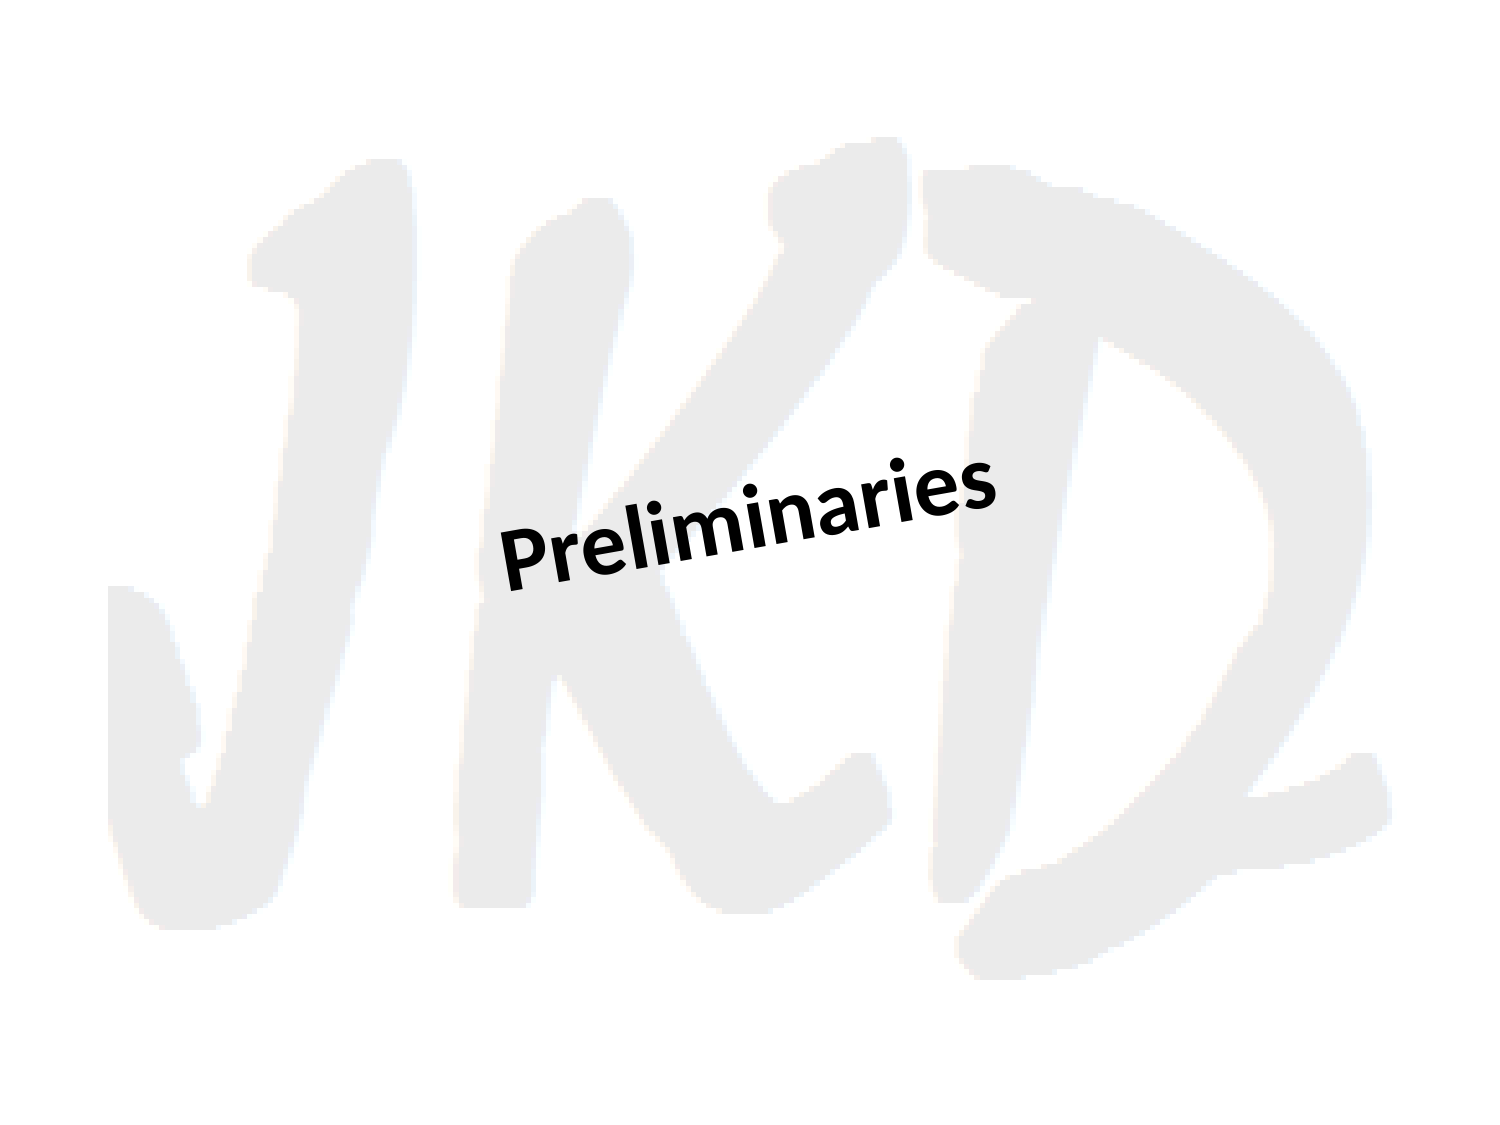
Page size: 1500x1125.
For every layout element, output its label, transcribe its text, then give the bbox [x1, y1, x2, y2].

title Preliminaries [66, 301, 1428, 723]
